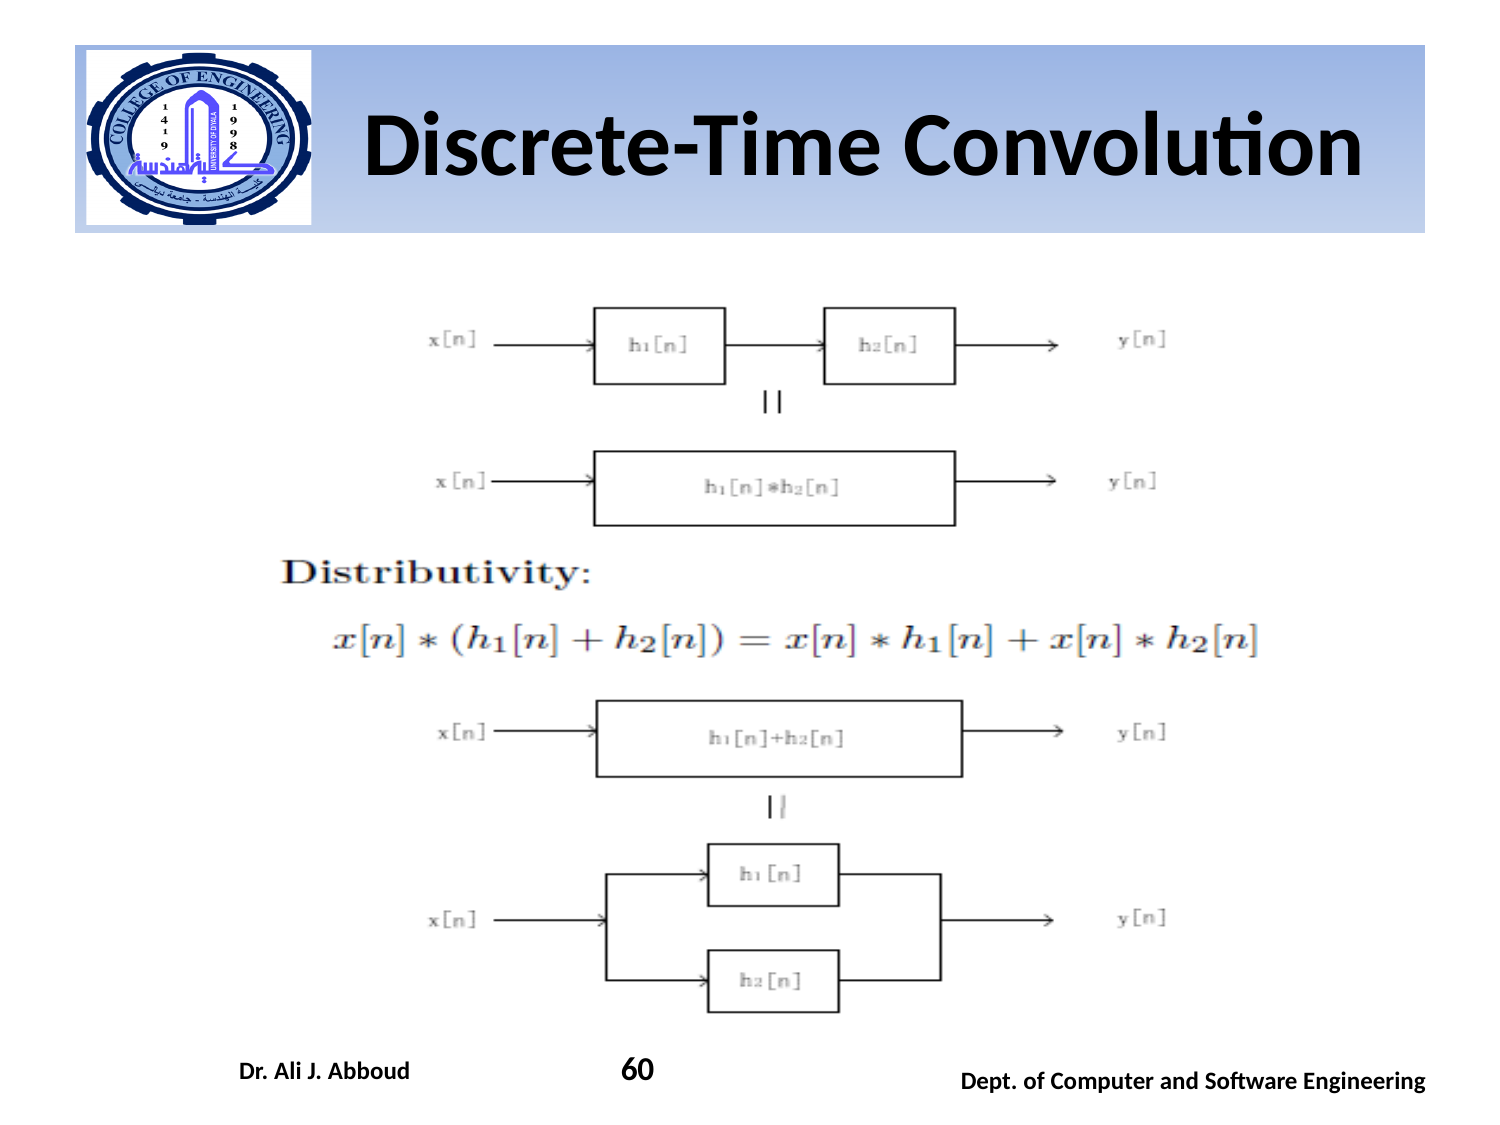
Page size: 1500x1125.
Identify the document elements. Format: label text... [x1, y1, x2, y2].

slide_number 60 [488, 1048, 813, 1098]
footer Dept. of Computer and Software Engineering [924, 1050, 1463, 1110]
text_box Dr. Ali J. Abboud [162, 1039, 488, 1100]
title Discrete-Time Convolution [75, 45, 1425, 233]
text_box [71, 262, 1435, 1050]
picture [198, 281, 1284, 1040]
picture [86, 49, 312, 226]
